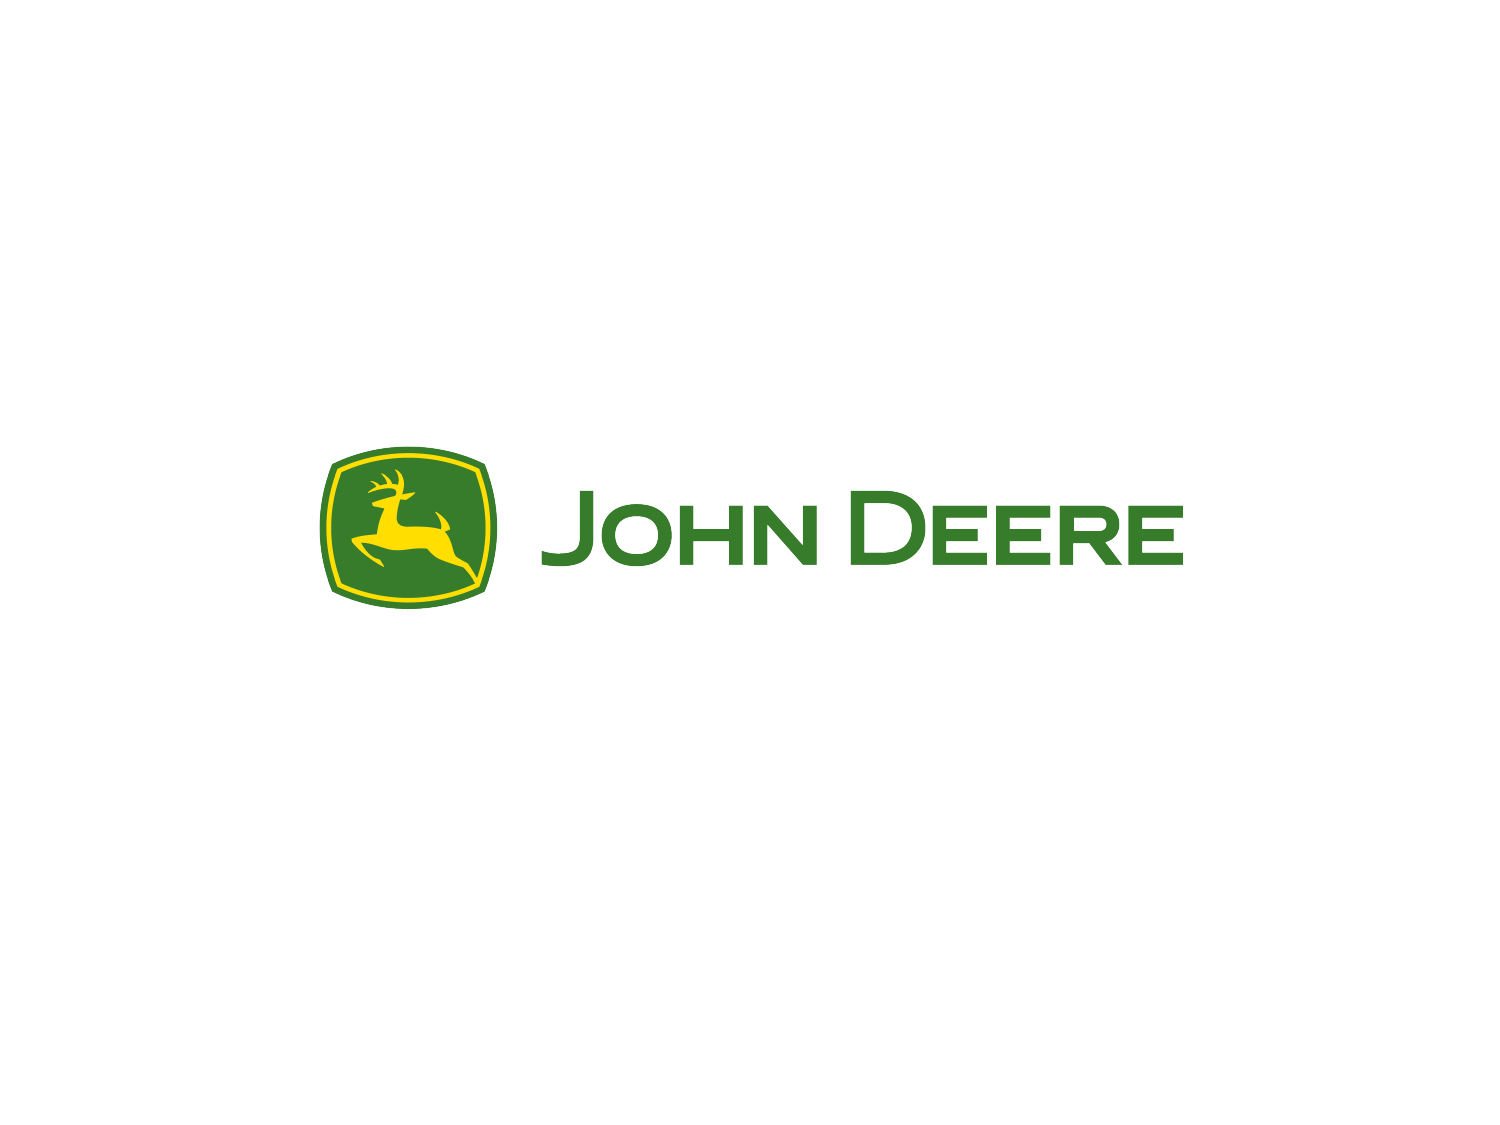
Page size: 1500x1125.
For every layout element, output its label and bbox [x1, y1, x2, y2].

picture [244, 371, 1258, 684]
